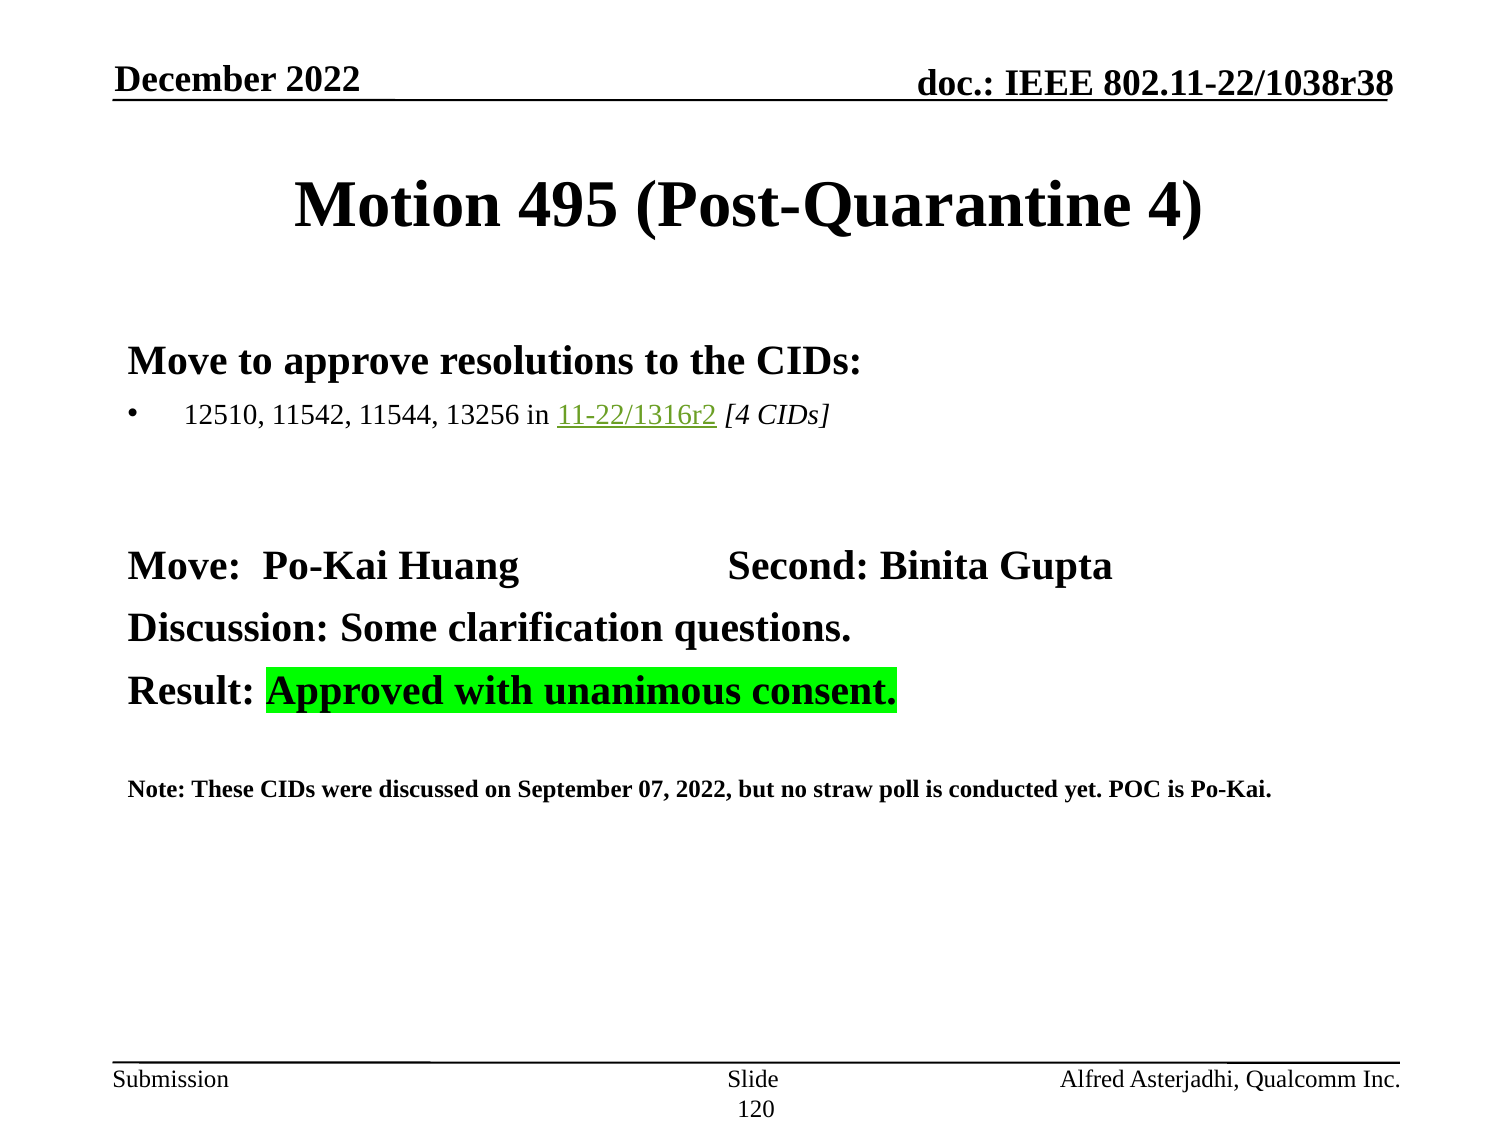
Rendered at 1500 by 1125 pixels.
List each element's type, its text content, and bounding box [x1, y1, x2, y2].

list Move to approve resolutions to the CIDs: 12510, 11542, 11544, 13256 in 11-22/1316r2 [4 CIDs] Move: Po-Kai Huang Second: Binita Gupta Discussion: Some clarification questions. Result: Approved with unanimous consent. Note: These CIDs were discussed on September 07, 2022, but no straw poll is conducted yet. POC is Po-Kai. [112, 324, 1388, 1000]
footer Alfred Asterjadhi, Qualcomm Inc. [878, 1061, 1402, 1093]
title Motion 495 (Post-Quarantine 4) [112, 112, 1388, 288]
slide_number Slide 120 [712, 1061, 800, 1123]
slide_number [114, 54, 423, 100]
